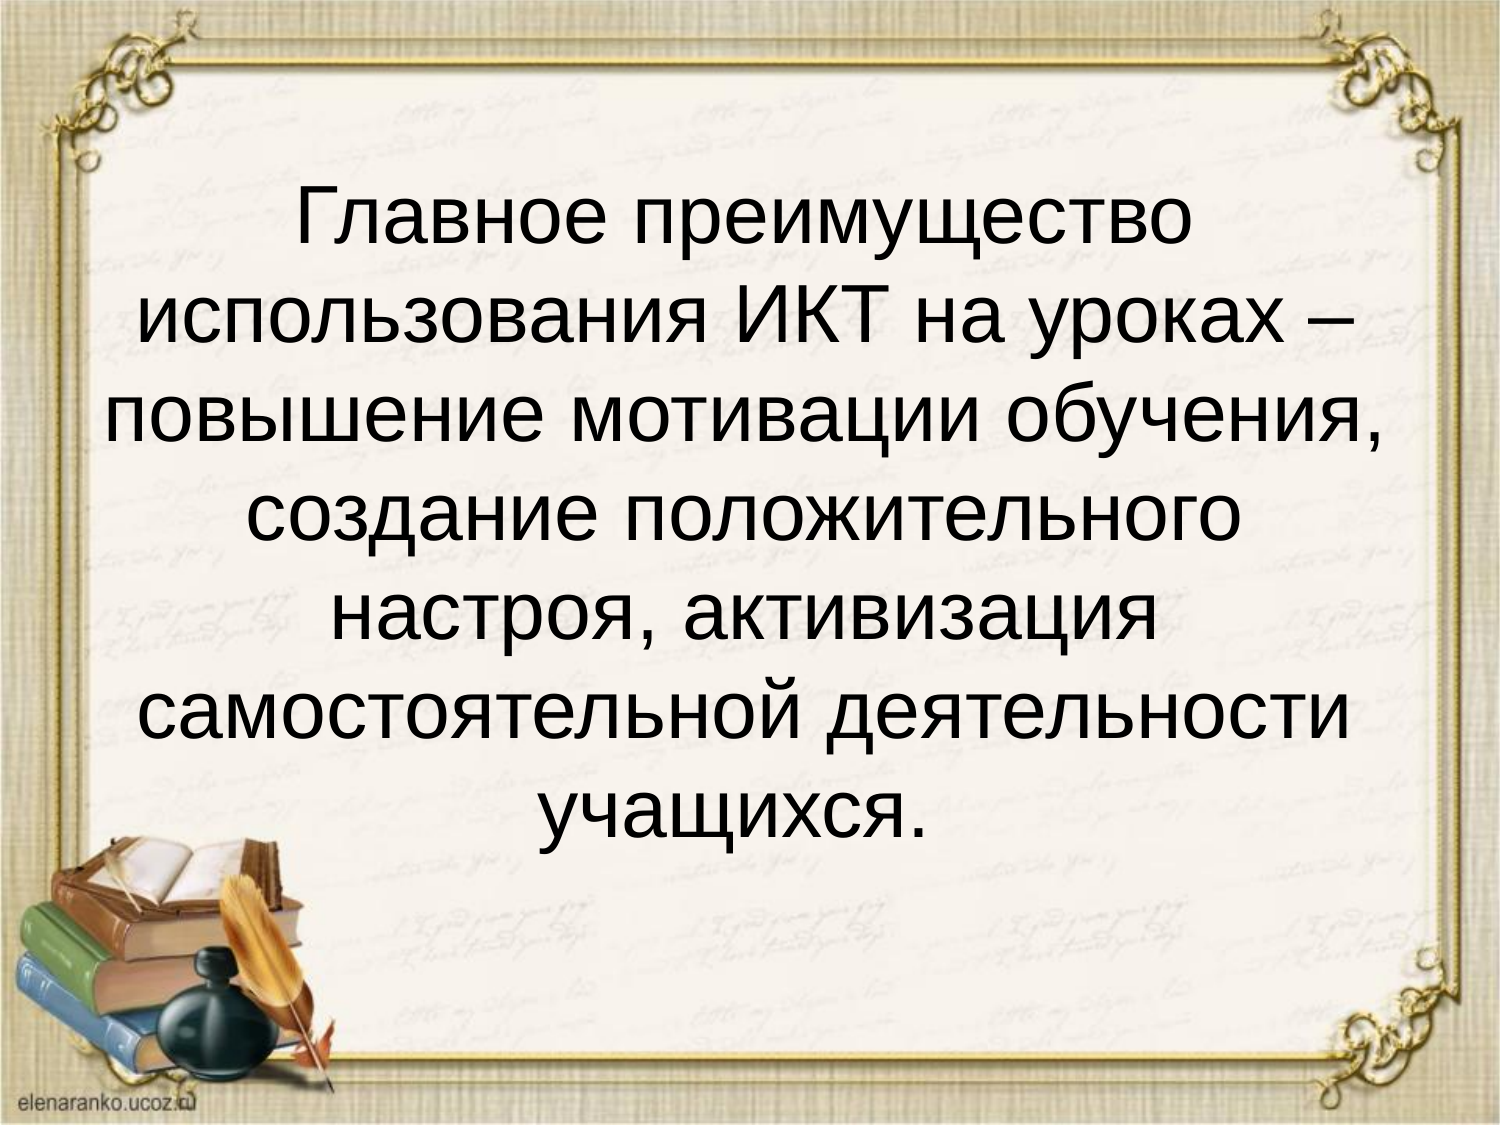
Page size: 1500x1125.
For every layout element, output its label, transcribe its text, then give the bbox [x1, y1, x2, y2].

picture [0, 0, 1500, 1125]
title Главное преимущество использования ИКТ на уроках – повышение мотивации обучения, создание положительного настроя, активизация самостоятельной деятельности учащихся. [70, 152, 1421, 962]
